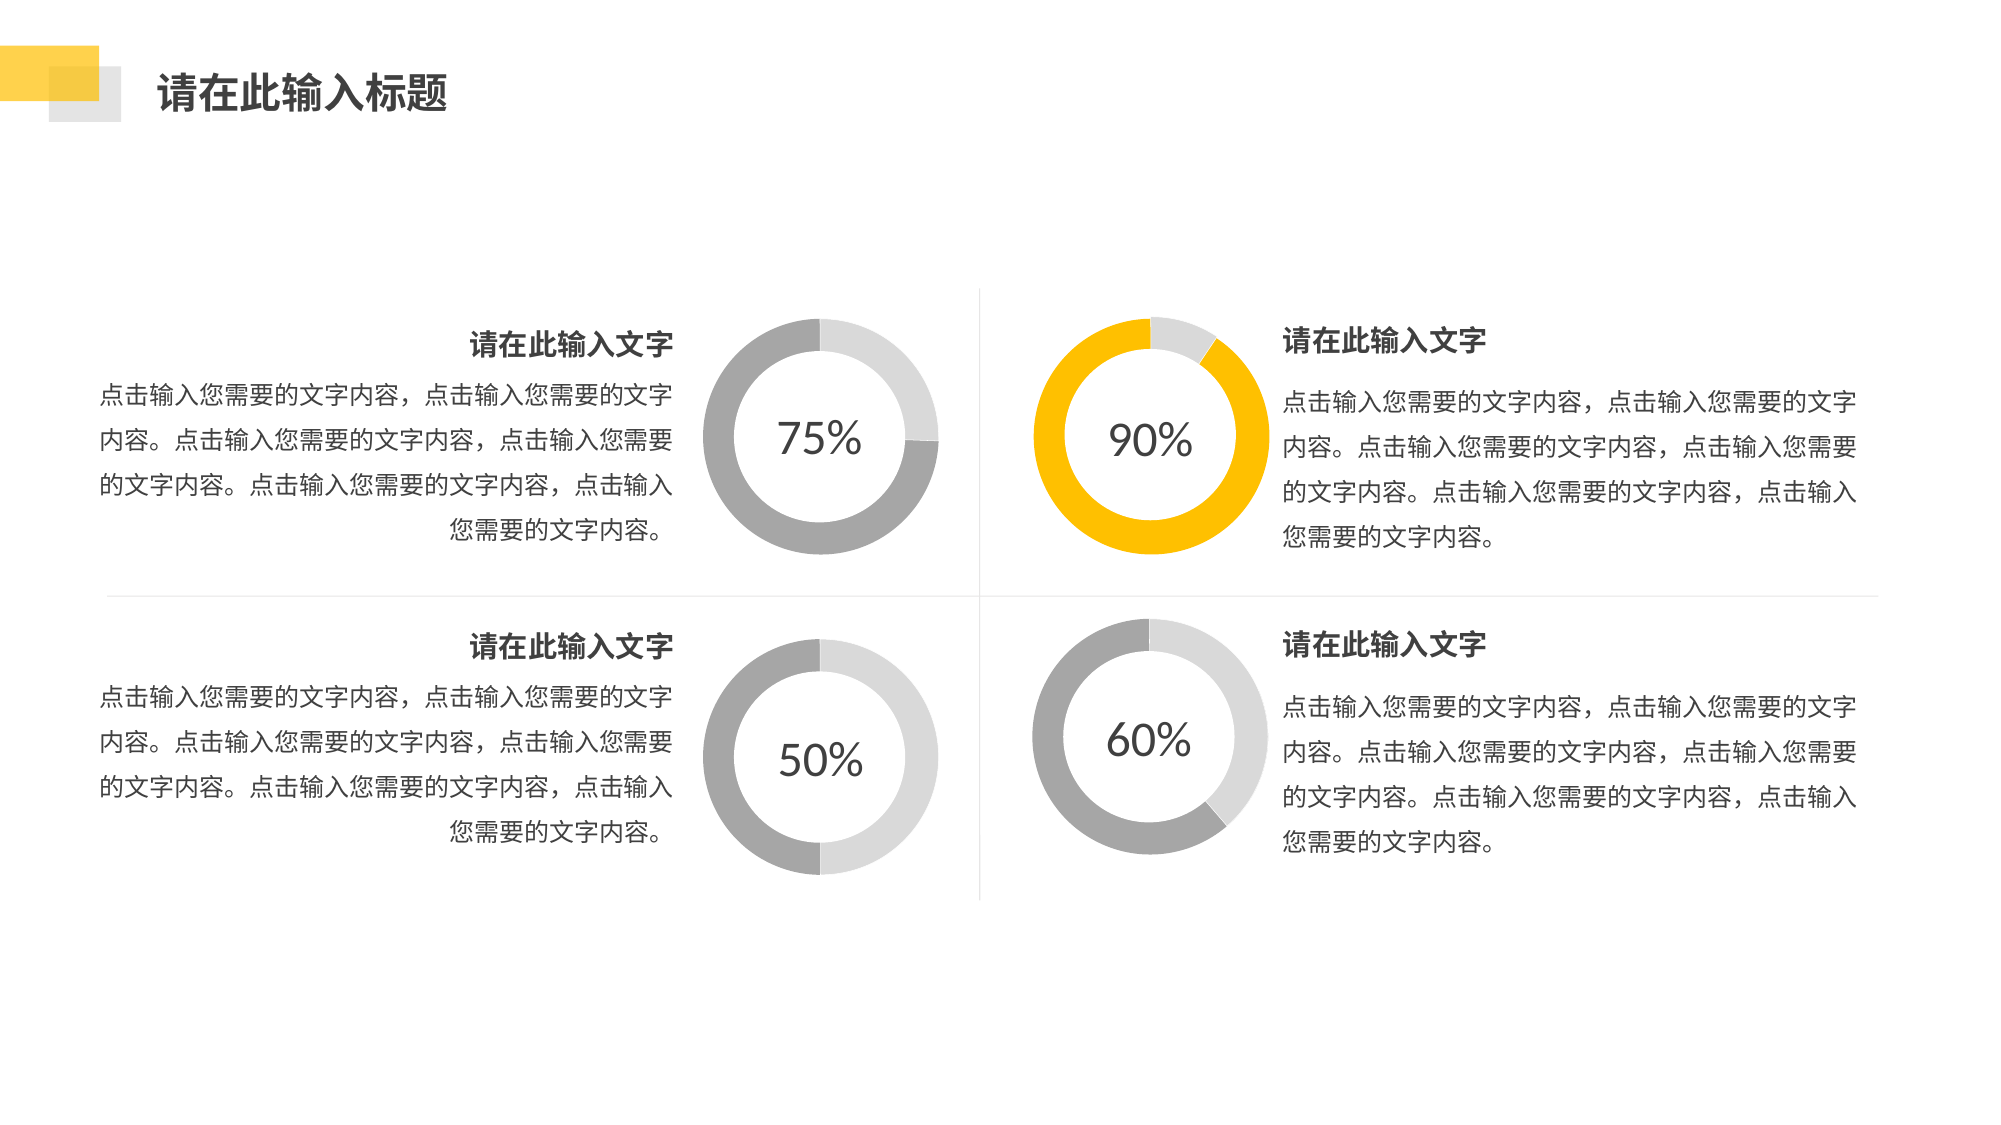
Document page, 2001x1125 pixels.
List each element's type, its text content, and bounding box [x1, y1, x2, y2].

text_box 请在此输入文字 [454, 318, 690, 369]
text_box 请在此输入文字 [454, 620, 690, 671]
text_box 点击输入您需要的文字内容，点击输入您需要的文字内容。点击输入您需要的文字内容，点击输入您需要的文字内容。点击输入您需要的文字内容，点击输入您需要的文字内容。 [67, 659, 690, 854]
text_box 请在此输入文字 [1268, 314, 1503, 365]
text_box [703, 639, 939, 875]
text_box 请在此输入标题 [141, 59, 464, 124]
text_box 点击输入您需要的文字内容，点击输入您需要的文字内容。点击输入您需要的文字内容，点击输入您需要的文字内容。点击输入您需要的文字内容，点击输入您需要的文字内容。 [67, 357, 690, 552]
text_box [703, 318, 939, 555]
text_box 点击输入您需要的文字内容，点击输入您需要的文字内容。点击输入您需要的文字内容，点击输入您需要的文字内容。点击输入您需要的文字内容，点击输入您需要的文字内容。 [1268, 669, 1891, 864]
text_box 点击输入您需要的文字内容，点击输入您需要的文字内容。点击输入您需要的文字内容，点击输入您需要的文字内容。点击输入您需要的文字内容，点击输入您需要的文字内容。 [1268, 364, 1891, 559]
text_box 请在此输入文字 [1269, 619, 1503, 669]
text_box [1032, 618, 1269, 855]
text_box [1033, 316, 1270, 555]
